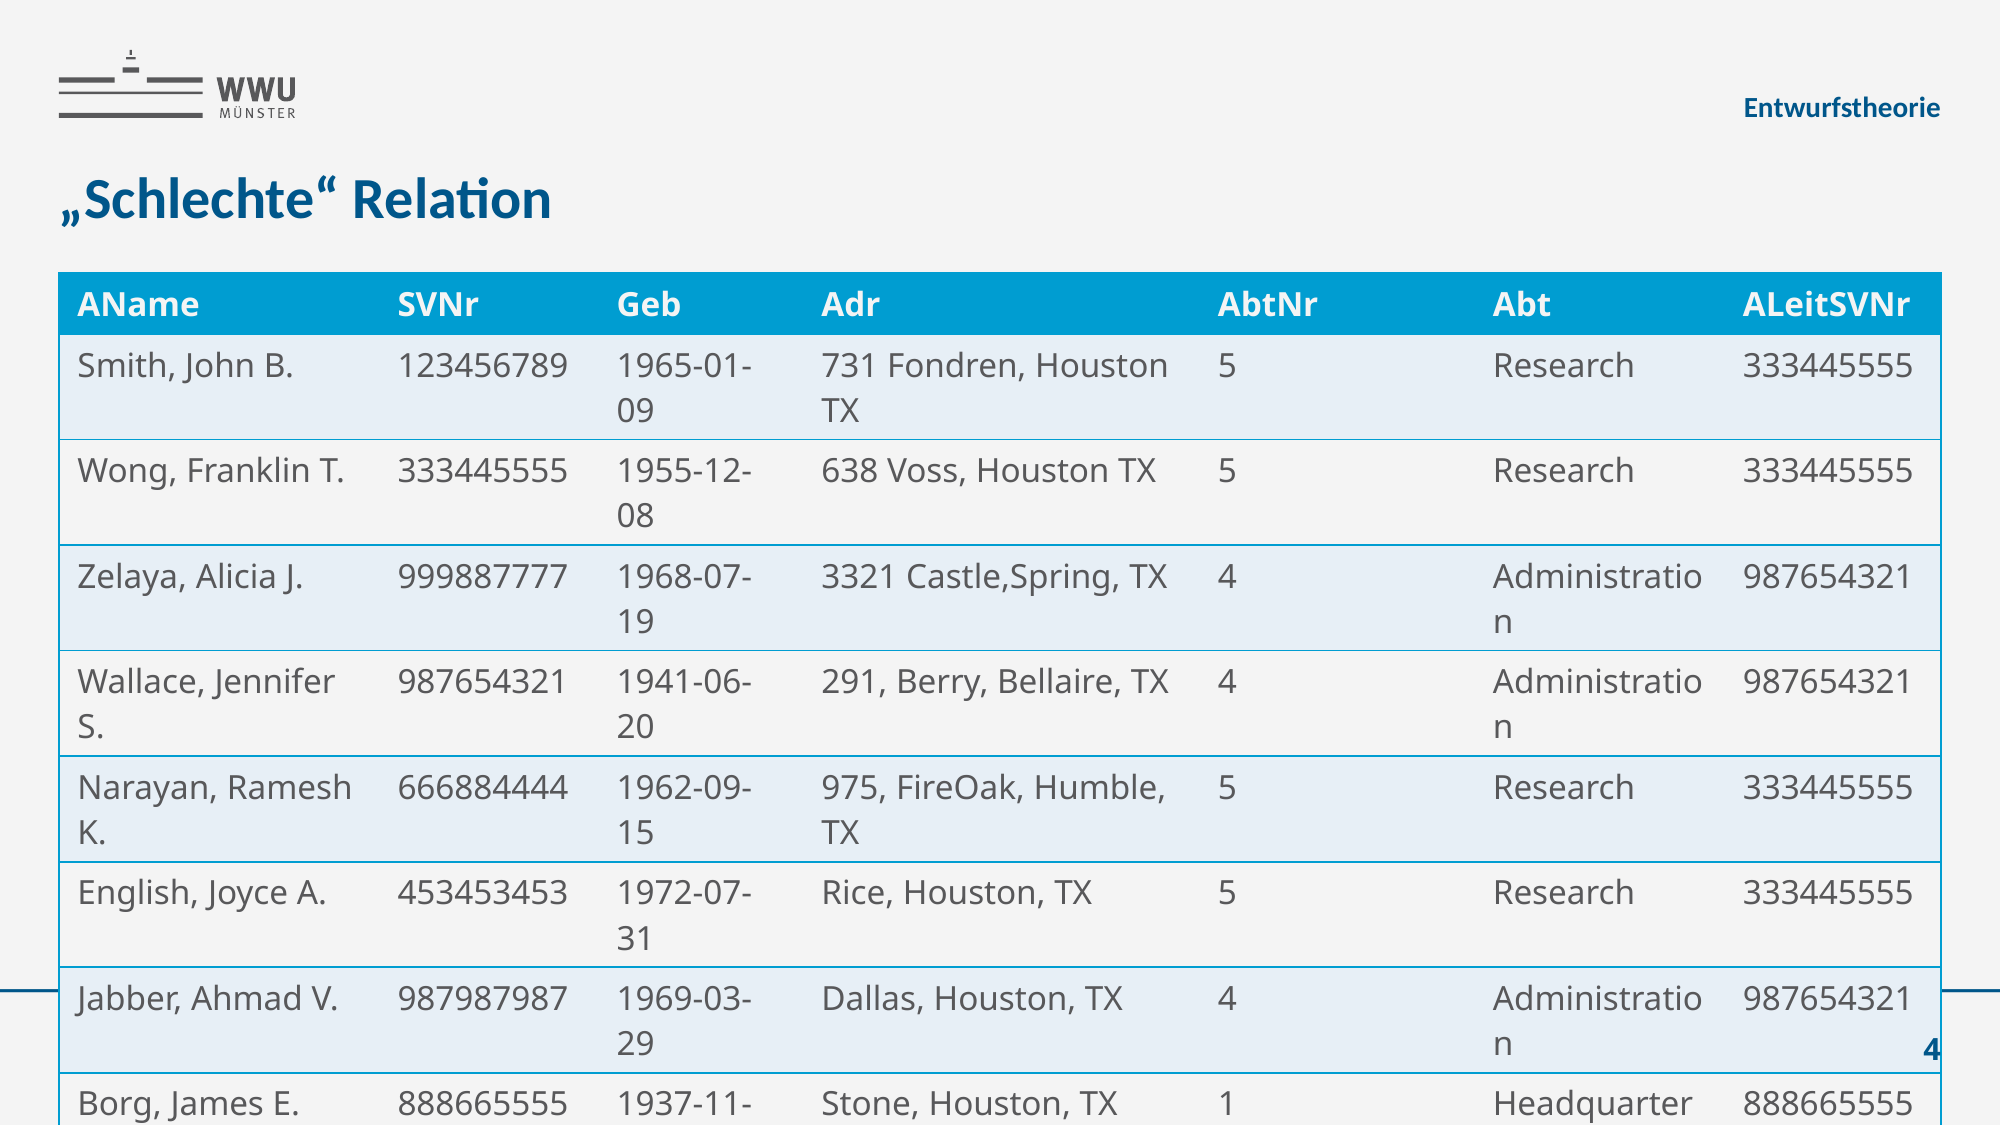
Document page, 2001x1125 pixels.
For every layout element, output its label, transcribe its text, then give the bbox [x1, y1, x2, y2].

table_header ALeitSVNr [1725, 274, 1940, 333]
table_cell 888665555 [379, 1074, 598, 1125]
table_cell 1965-01-09 [598, 335, 803, 439]
table_cell Wong, Franklin T. [60, 440, 379, 544]
table_cell 999887777 [379, 546, 598, 650]
table_cell 5 [1199, 440, 1475, 544]
table_cell 1937-11-10 [598, 1074, 803, 1125]
table_cell 333445555 [1725, 335, 1940, 439]
table_cell 1968-07-19 [598, 546, 803, 650]
table_cell Borg, James E. [60, 1074, 379, 1125]
slide_number 4 [1822, 1012, 1941, 1072]
table_header Geb [598, 274, 803, 333]
table_cell 666884444 [379, 757, 598, 861]
table_cell Rice, Houston, TX [803, 863, 1199, 966]
table_header Adr [803, 274, 1199, 333]
table_cell 333445555 [1725, 757, 1940, 861]
table_cell 123456789 [379, 335, 598, 439]
table_cell 987987987 [379, 968, 598, 1012]
table_cell 291, Berry, Bellaire, TX [803, 651, 1199, 755]
table_cell Research [1475, 440, 1725, 544]
table_cell Administration [1475, 968, 1725, 1072]
table_header Abt [1475, 274, 1725, 333]
table_cell 5 [1199, 757, 1475, 861]
table_cell 4 [1199, 546, 1475, 650]
table_cell 5 [1199, 863, 1475, 966]
table_cell Research [1475, 335, 1725, 439]
table_cell 987654321 [1725, 546, 1940, 650]
table_cell Research [1475, 757, 1725, 861]
table_cell 987654321 [379, 651, 598, 755]
table_cell Jabber, Ahmad V. [60, 968, 379, 1012]
table_cell 4 [1199, 968, 1475, 1072]
table_cell Stone, Houston, TX [803, 1074, 1199, 1125]
table_cell Headquarters [1475, 1074, 1725, 1125]
table_cell Wallace, Jennifer S. [60, 651, 379, 755]
table_header AbtNr [1199, 274, 1475, 333]
table_cell 1 [1199, 1074, 1475, 1125]
table_cell Dallas, Houston, TX [803, 968, 1199, 1012]
table_cell 3321 Castle,Spring, TX [803, 546, 1199, 650]
table_cell 987654321 [1725, 968, 1940, 1072]
table_cell Smith, John B. [60, 335, 379, 439]
table_cell 4 [1199, 651, 1475, 755]
table_cell 1972-07-31 [598, 863, 803, 966]
table_cell 638 Voss, Houston TX [803, 440, 1199, 544]
table_cell 1969-03-29 [598, 968, 803, 1012]
table_cell 987654321 [1725, 651, 1940, 755]
table_header AName [60, 274, 379, 333]
slide_number Entwurfstheorie [589, 63, 1941, 123]
table_cell Narayan, Ramesh K. [60, 757, 379, 861]
table_cell 1955-12-08 [598, 440, 803, 544]
table_cell 731 Fondren, Houston TX [803, 335, 1199, 439]
table_cell 453453453 [379, 863, 598, 966]
table_cell 333445555 [379, 440, 598, 544]
table_cell 333445555 [1725, 440, 1940, 544]
title „Schlechte“ Relation [58, 148, 1941, 243]
table_cell 975, FireOak, Humble, TX [803, 757, 1199, 861]
table_cell 5 [1199, 335, 1475, 439]
table_cell English, Joyce A. [60, 863, 379, 966]
table_cell Research [1475, 863, 1725, 966]
footer T. Braun - Datenbanken [58, 1012, 1440, 1072]
table_cell Administration [1475, 651, 1725, 755]
table_cell 333445555 [1725, 863, 1940, 966]
table_cell Administration [1475, 546, 1725, 650]
table_cell 1941-06-20 [598, 651, 803, 755]
table_cell 888665555 [1725, 1074, 1940, 1125]
table_cell 1962-09-15 [598, 757, 803, 861]
table_cell Zelaya, Alicia J. [60, 546, 379, 650]
table_header SVNr [379, 274, 598, 333]
